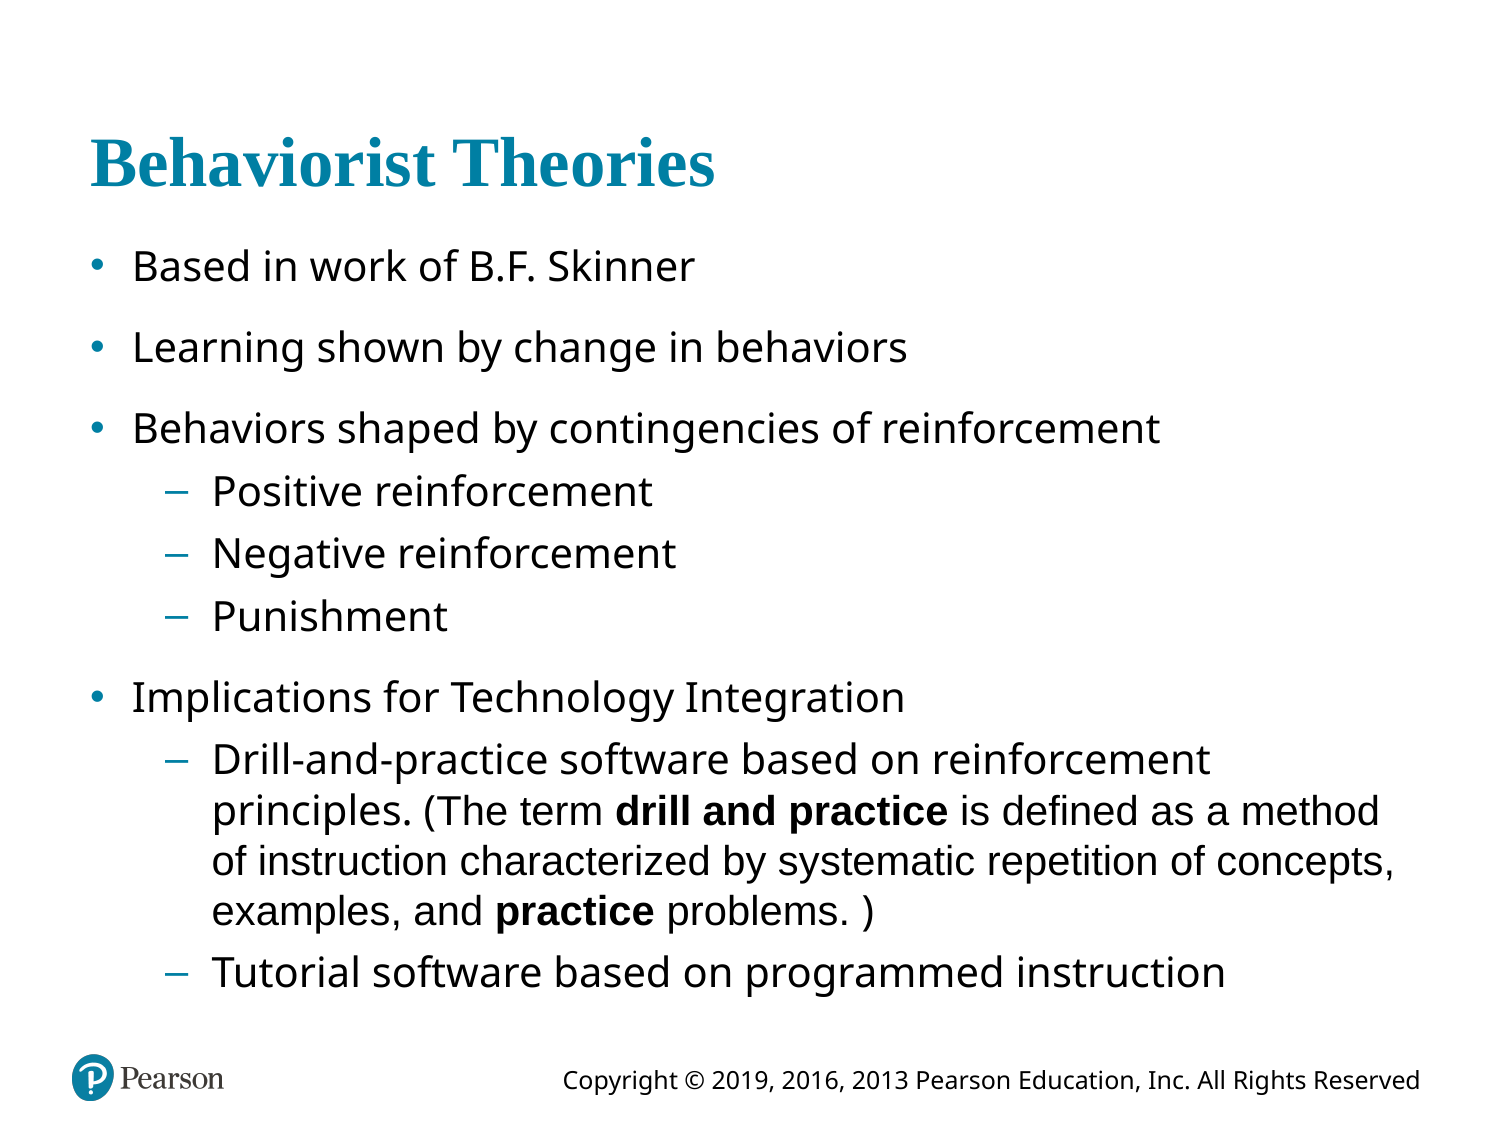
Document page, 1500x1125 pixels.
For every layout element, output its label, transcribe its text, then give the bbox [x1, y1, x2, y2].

title Behaviorist Theories [75, 35, 1425, 216]
picture [80, 1063, 106, 1088]
picture [72, 1054, 88, 1070]
picture [72, 1087, 83, 1101]
list Based in work of B.F. Skinner Learning shown by change in behaviors Behaviors shaped by contingencies of reinforcement Positive reinforcement Negative reinforcement Punishment Implications for Technology Integration Drill-and-practice software based on reinforcement principles. (The term drill and practice is defined as a method of instruction characterized by systematic repetition of concepts, examples, and practice problems. ) Tutorial software based on programmed instruction [75, 224, 1425, 1002]
picture [98, 1054, 224, 1101]
